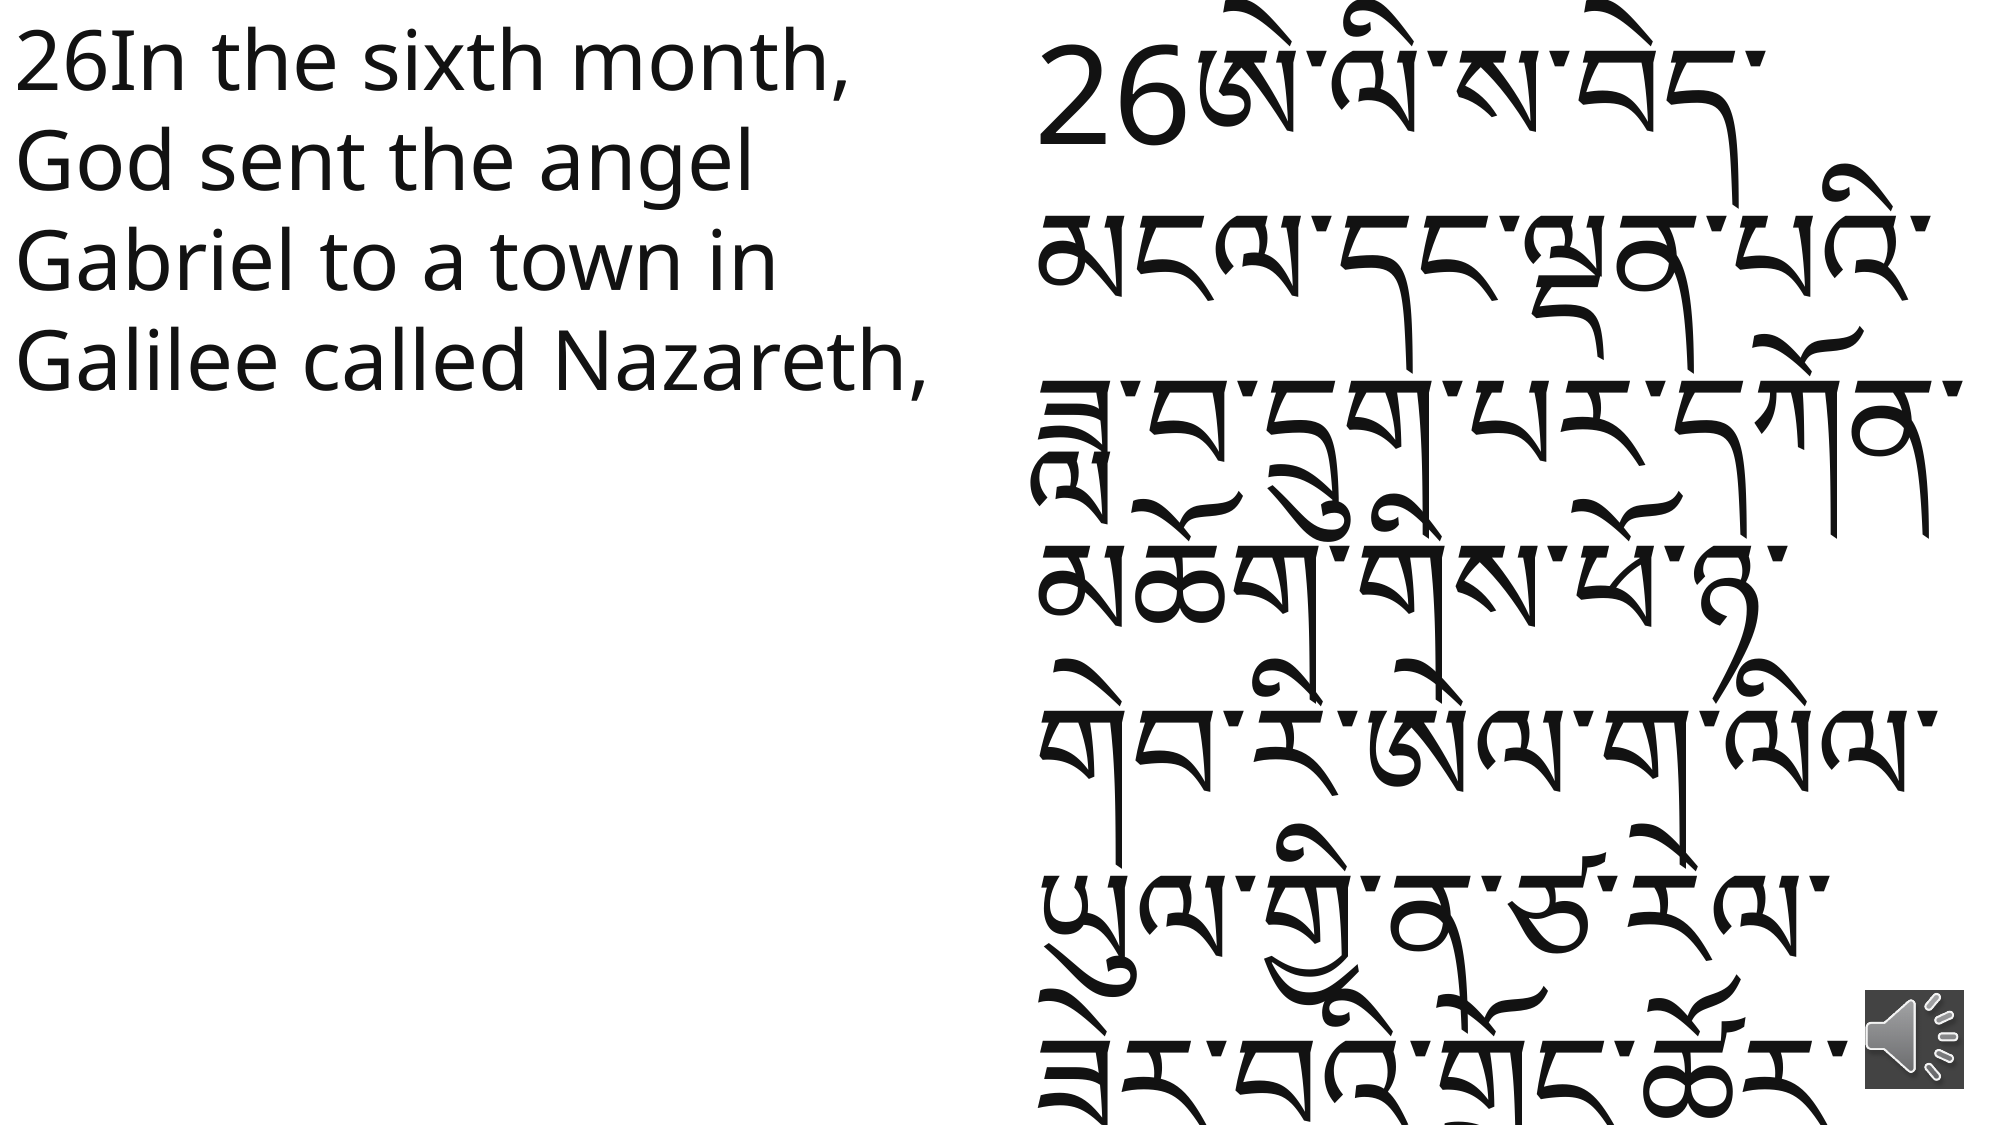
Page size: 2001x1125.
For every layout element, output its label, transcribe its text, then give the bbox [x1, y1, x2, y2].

text_box 26In the sixth month, God sent the angel Gabriel to a town in Galilee called Nazareth, [0, 0, 981, 1125]
text_box 26ཨེ་ལི་ས་བེད་མངལ་དང་ལྡན་པའི་ཟླ་བ་དྲུག་པར་དཀོན་མཆོག་གིས་ཕོ་ཉ་གེབ་རི་ཨེལ་ག་ལིལ་ཡུལ་གྱི་ན་ཙ་རེལ་ཟེར་བའི་གྲོང་ཚོར་ [1019, 0, 2000, 1125]
picture [1864, 989, 1965, 1090]
